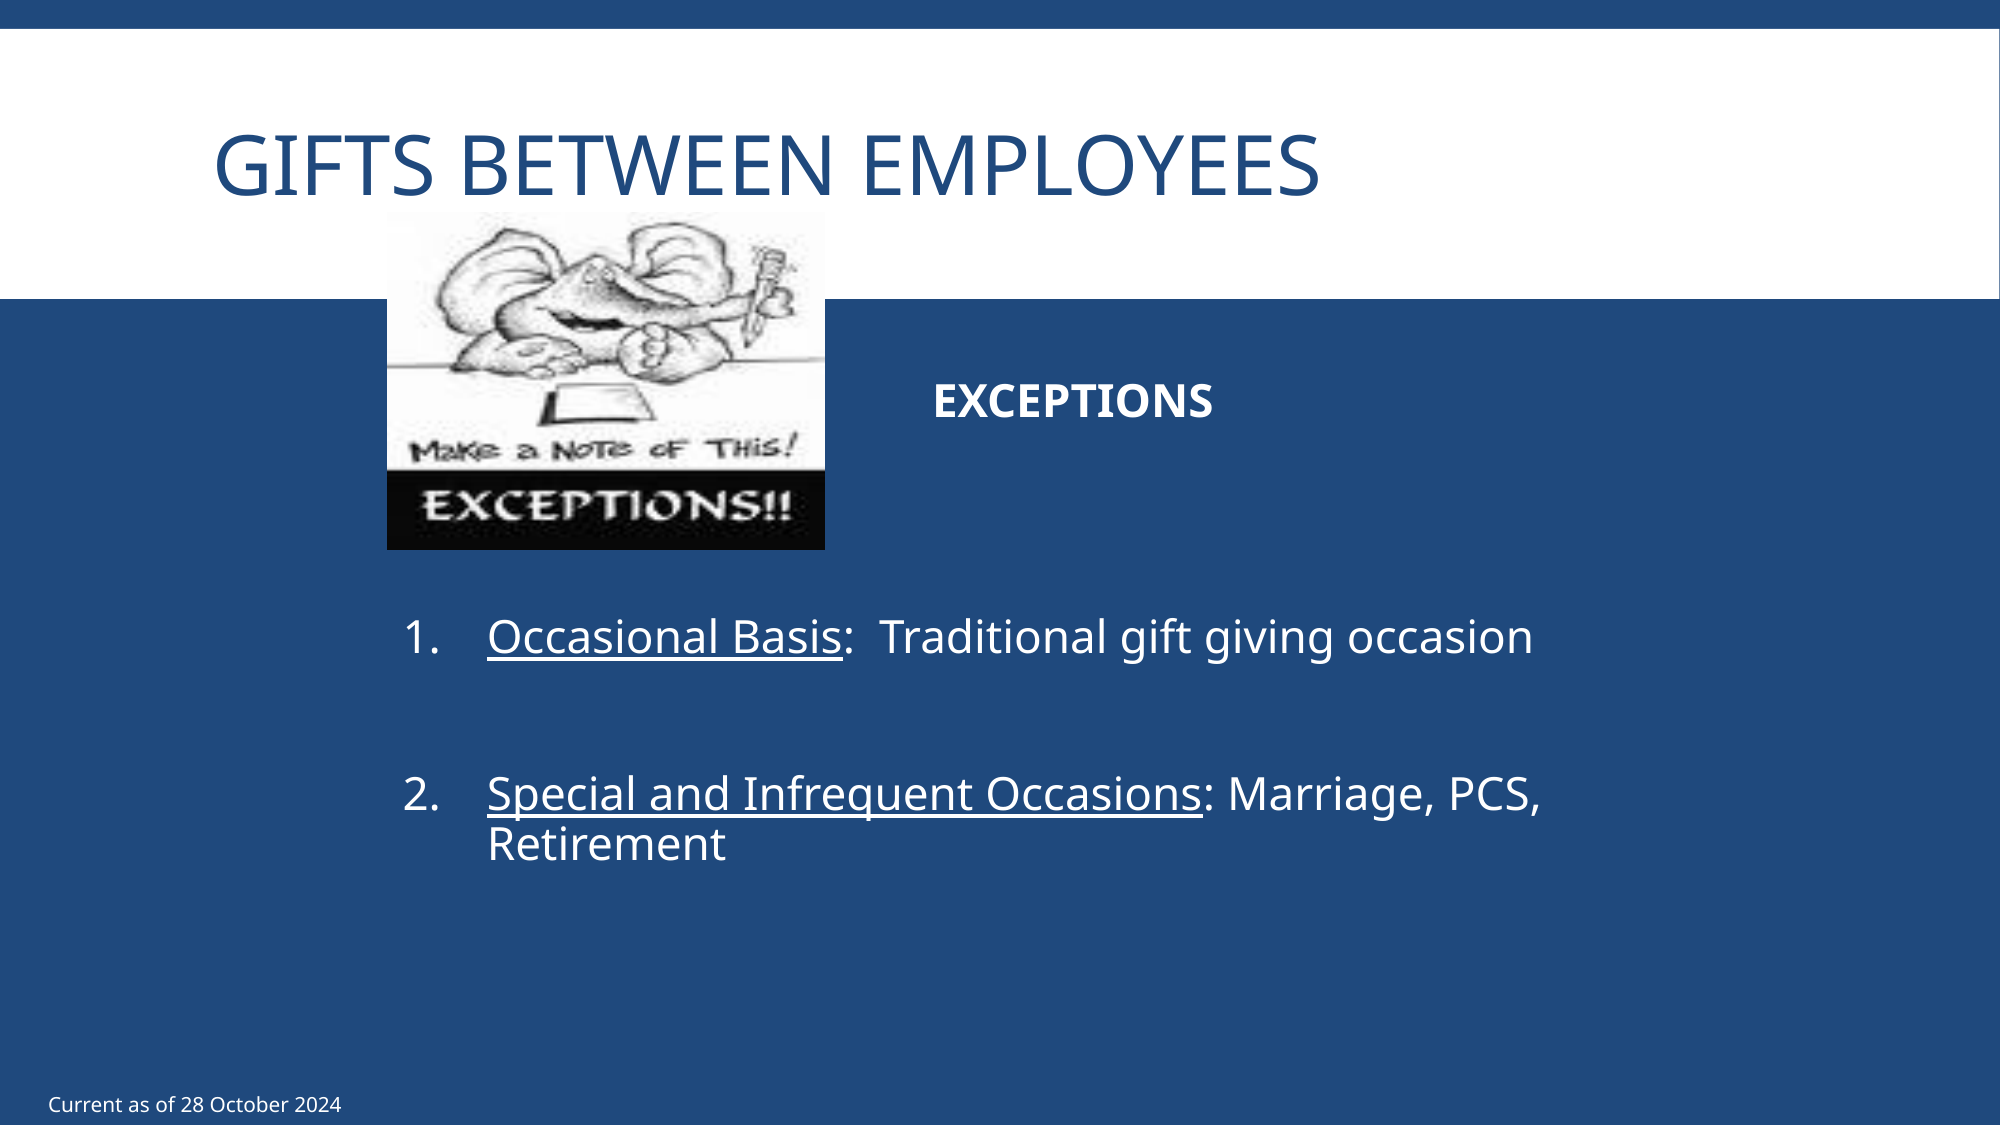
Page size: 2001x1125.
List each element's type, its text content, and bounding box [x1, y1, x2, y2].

picture [387, 212, 826, 551]
list EXCEPTIONS Occasional Basis: Traditional gift giving occasion Special and Infrequent Occasions: Marriage, PCS, Retirement [387, 370, 1663, 1061]
title Gifts Between Employees [197, 46, 1803, 295]
